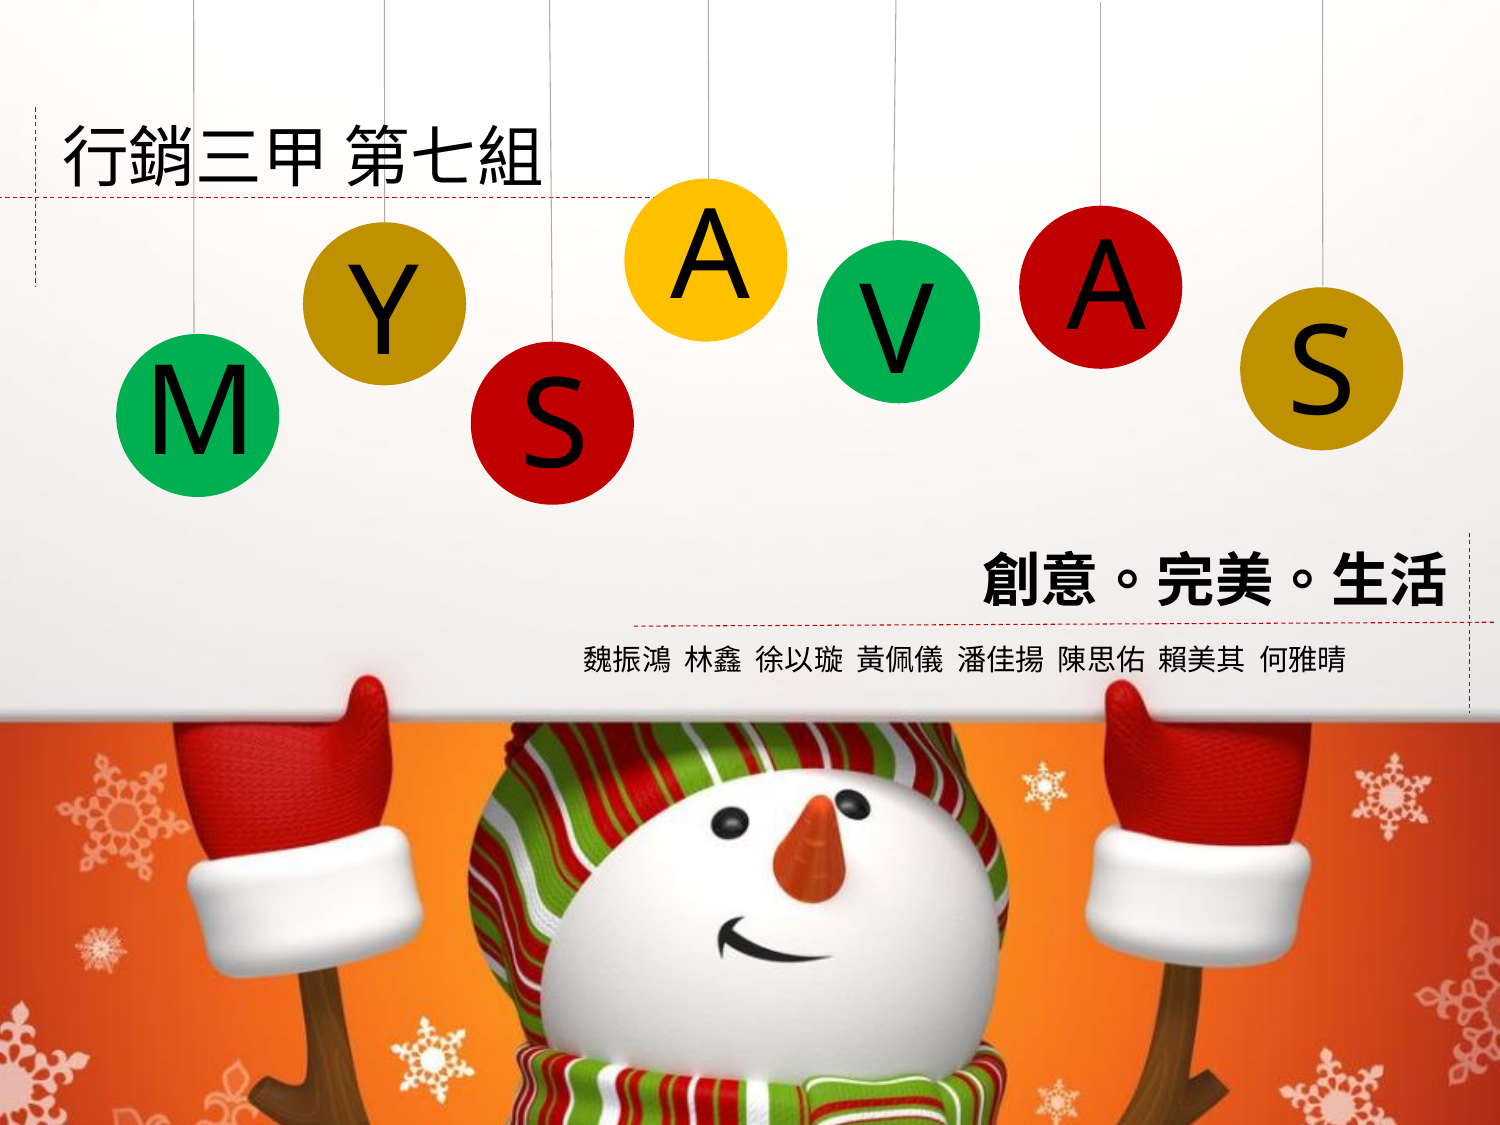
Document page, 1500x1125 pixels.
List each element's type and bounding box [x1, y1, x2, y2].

text_box [549, 0, 553, 342]
picture [0, 0, 1500, 1125]
text_box [633, 622, 1497, 627]
picture [385, 0, 549, 197]
picture [194, 0, 384, 197]
picture [0, 0, 193, 197]
